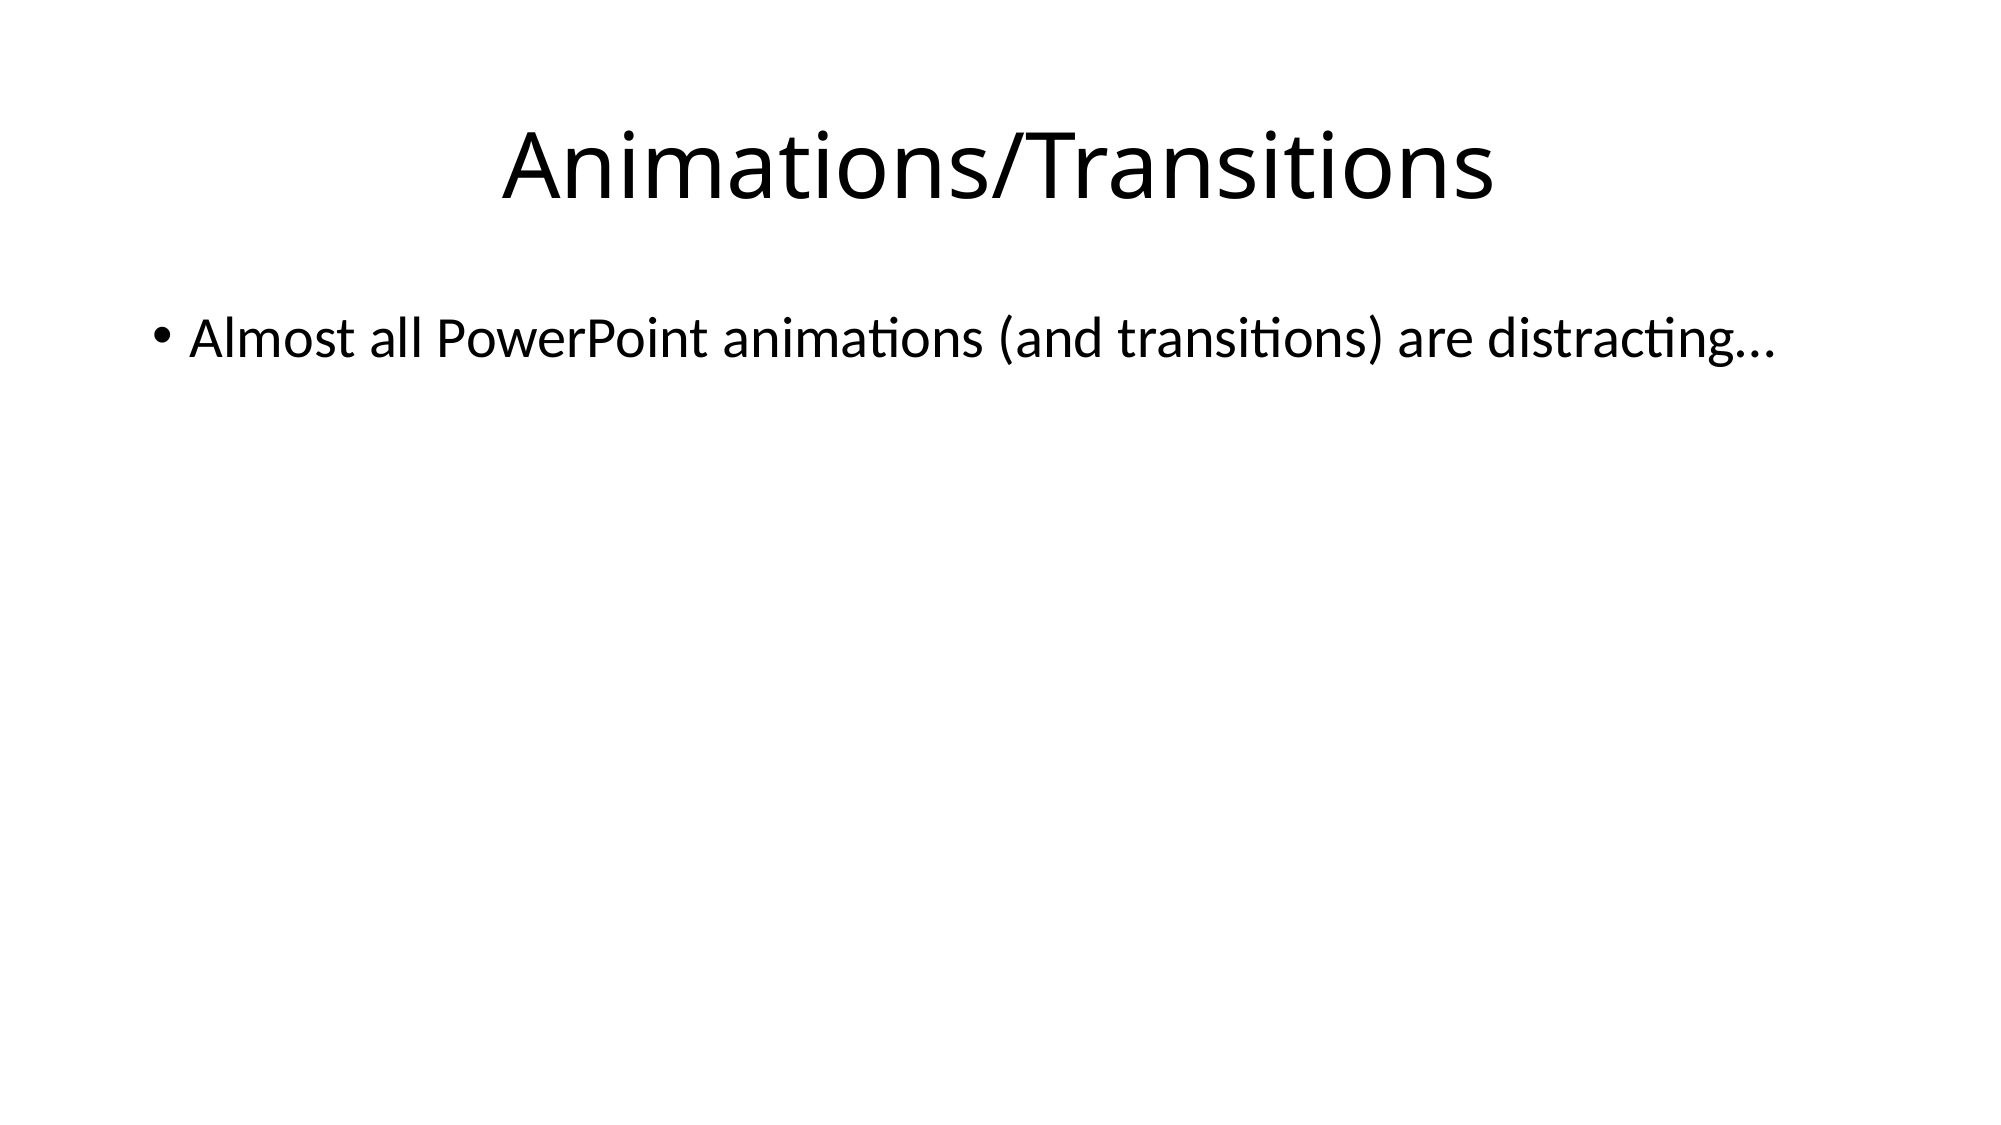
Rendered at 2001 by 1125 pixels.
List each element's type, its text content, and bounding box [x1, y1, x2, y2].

list Almost all PowerPoint animations (and transitions) are distracting… [137, 299, 1863, 1014]
title Animations/Transitions [137, 59, 1863, 278]
